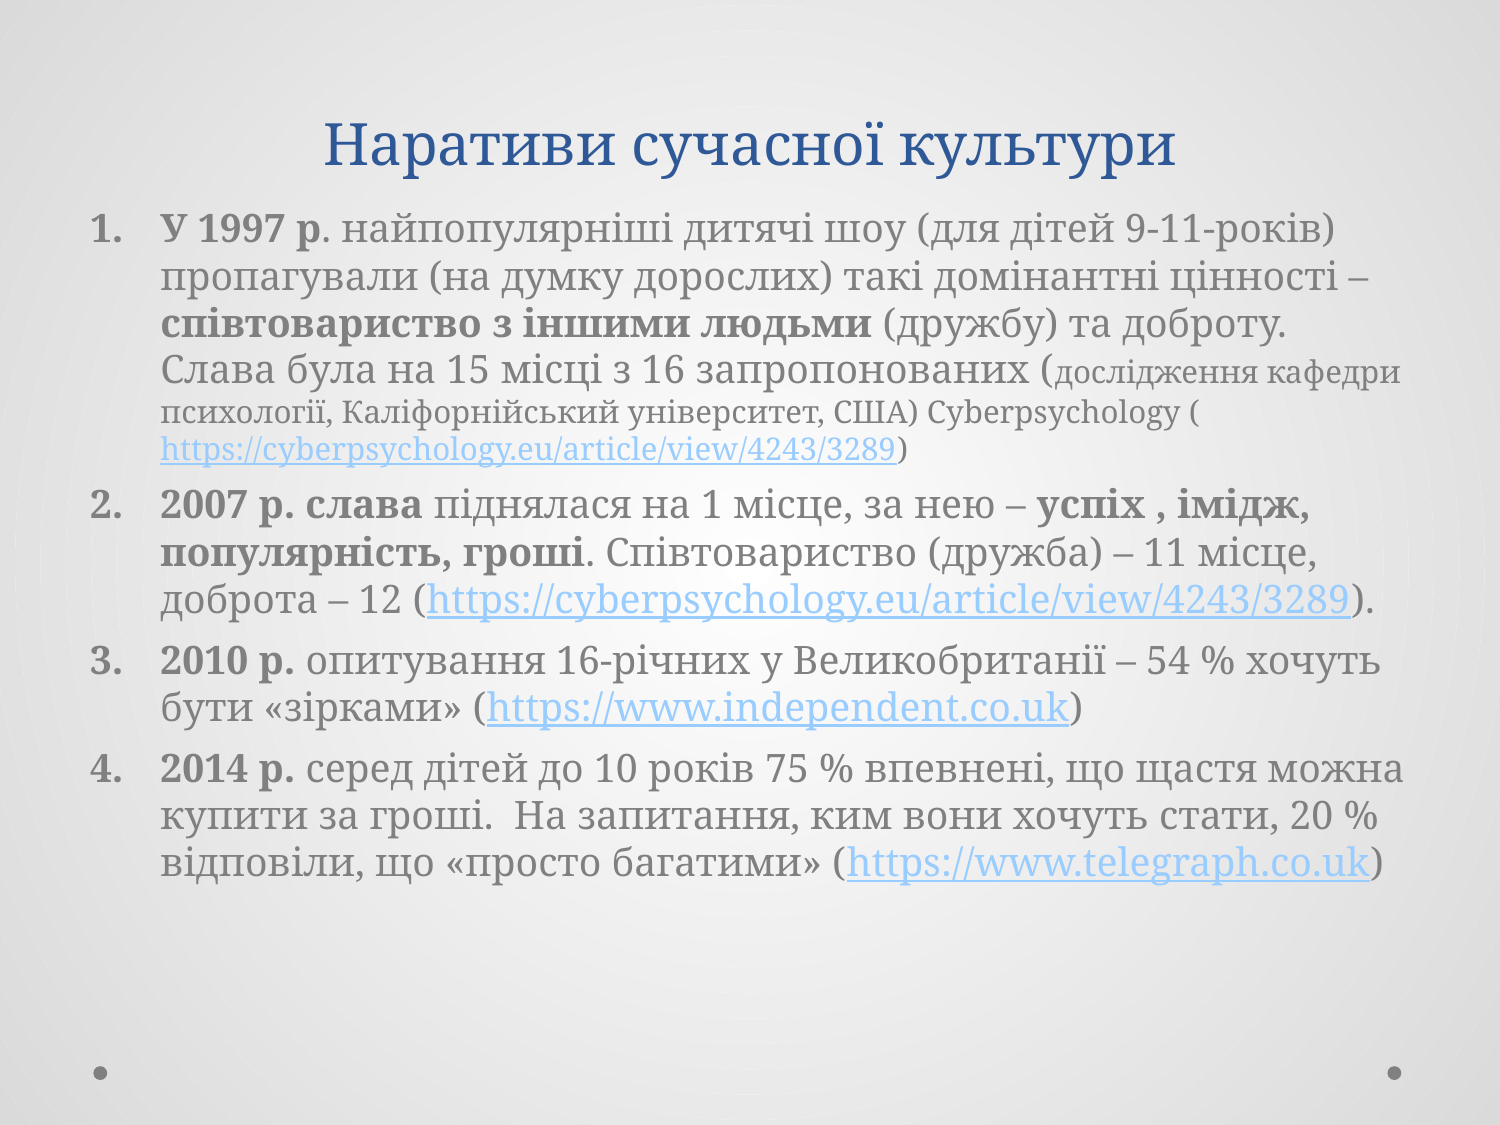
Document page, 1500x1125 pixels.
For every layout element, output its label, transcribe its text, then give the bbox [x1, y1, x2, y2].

list У 1997 р. найпопулярніші дитячі шоу (для дітей 9-11-років) пропагували (на думку дорослих) такі домінантні цінності – співтовариство з іншими людьми (дружбу) та доброту. Слава була на 15 місці з 16 запропонованих (дослідження кафедри психології, Каліфорнійський університет, США) Cyberpsychology (https://cyberpsychology.eu/article/view/4243/3289) 2007 р. слава піднялася на 1 місце, за нею – успіх , імідж, популярність, гроші. Співтовариство (дружба) – 11 місце, доброта – 12 (https://cyberpsychology.eu/article/view/4243/3289). 2010 р. опитування 16-річних у Великобританії – 54 % хочуть бути «зірками» (https://www.independent.co.uk) 2014 р. серед дітей до 10 років 75 % впевнені, що щастя можна купити за гроші. На запитання, ким вони хочуть стати, 20 % відповіли, що «просто багатими» (https://www.telegraph.co.uk) [75, 196, 1425, 1005]
title Наративи сучасної культури [75, 78, 1425, 185]
